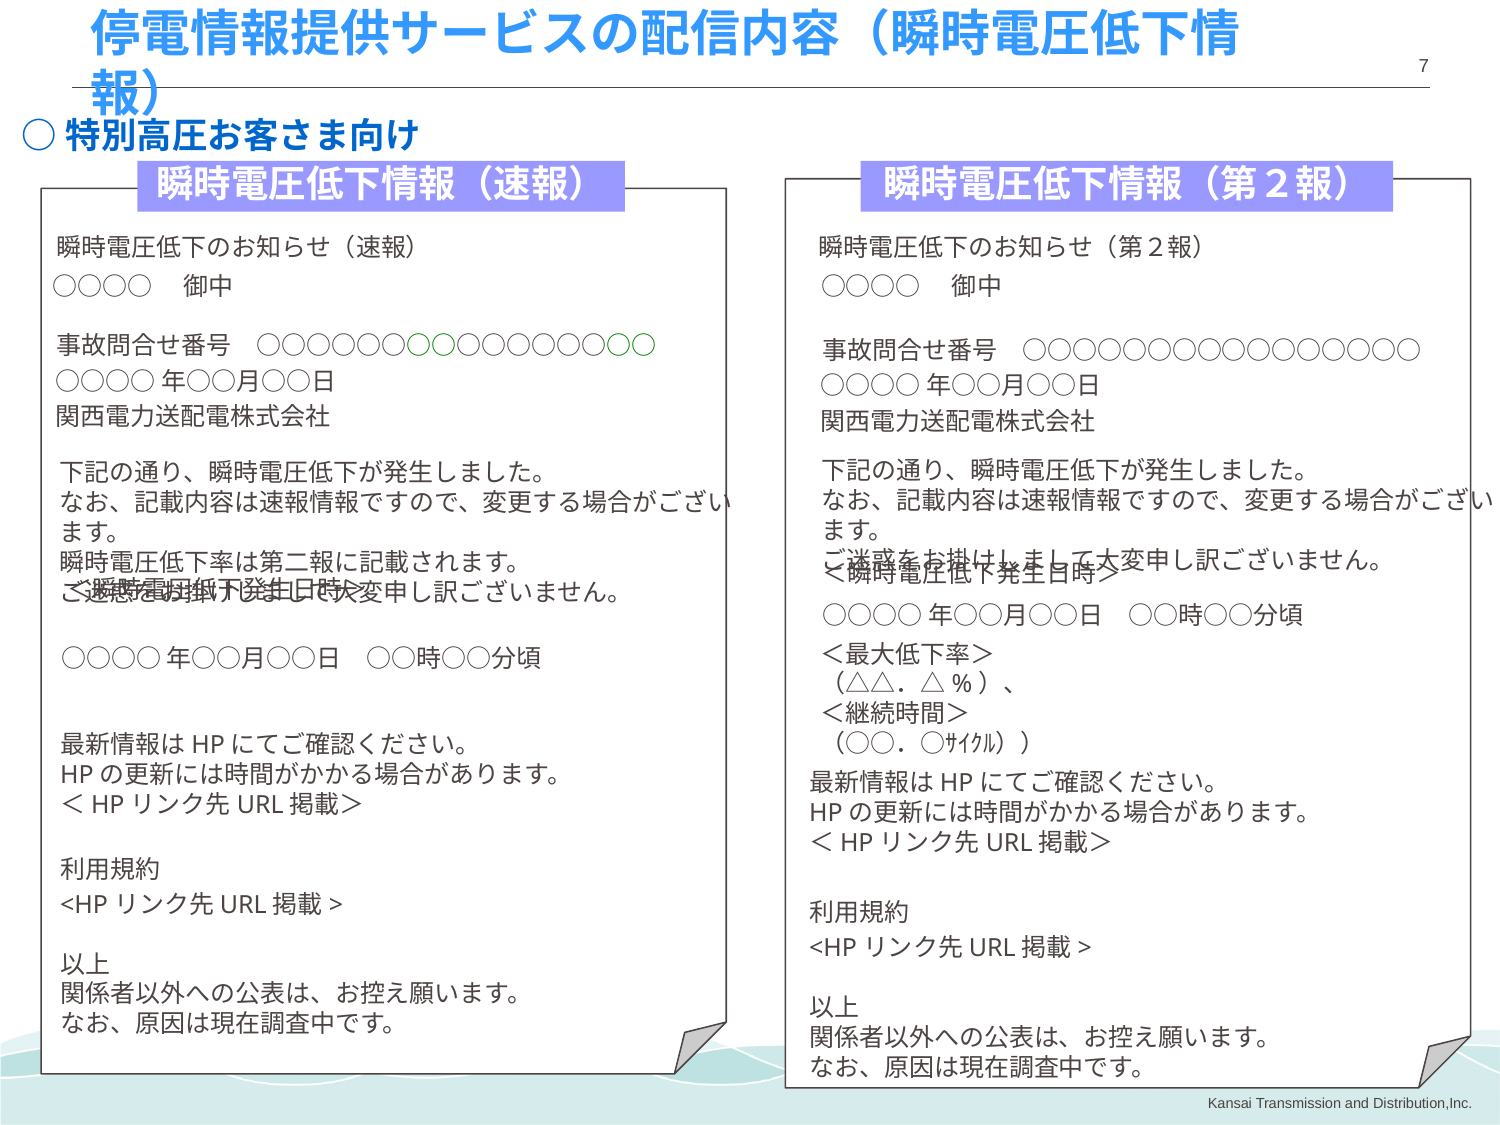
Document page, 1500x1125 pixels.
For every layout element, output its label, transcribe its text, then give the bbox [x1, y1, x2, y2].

text_box 最新情報はHPにてご確認ください。 HPの更新には時間がかかる場合があります。 ＜HPリンク先URL掲載＞ 利用規約 <HPリンク先URL掲載> 以上 関係者以外への公表は、お控え願います。 なお、原因は現在調査中です。 [809, 766, 1437, 1082]
text_box ＜瞬時電圧低下発生日時＞ [67, 573, 695, 604]
text_box 関西電力送配電株式会社 [820, 405, 1128, 436]
text_box ○○○○ 御中 [52, 270, 360, 301]
text_box 瞬時電圧低下情報（第２報） [860, 160, 1394, 212]
text_box 最新情報はHPにてご確認ください。 HPの更新には時間がかかる場合があります。 ＜HPリンク先URL掲載＞ 利用規約 <HPリンク先URL掲載> 以上 関係者以外への公表は、お控え願います。 なお、原因は現在調査中です。 [60, 728, 688, 1038]
text_box ○○○○年○○月○○日 [55, 365, 363, 396]
text_box ○○○○ 御中 [821, 270, 1129, 301]
picture [0, 1020, 1500, 1125]
text_box 瞬時電圧低下情報（速報） [137, 160, 625, 212]
text_box [41, 188, 727, 1074]
text_box [785, 178, 1471, 1088]
text_box ○○○○年○○月○○日 ○○時○○分頃 [822, 599, 1451, 630]
text_box ＜瞬時電圧低下発生日時＞ [822, 557, 1450, 588]
text_box 瞬時電圧低下のお知らせ（第２報） [818, 231, 1235, 262]
text_box 事故問合せ番号 ○○○○○○○○○○○○○○○○ [56, 329, 727, 403]
text_box 停電情報提供サービスの配信内容（瞬時電圧低下情報） [76, 36, 1352, 87]
text_box 事故問合せ番号 ○○○○○○○○○○○○○○○○ [822, 334, 1471, 365]
text_box 下記の通り、瞬時電圧低下が発生しました。 なお、記載内容は速報情報ですので、変更する場合がございます。 ご迷惑をお掛けしまして大変申し訳ございません。 [821, 454, 1500, 575]
text_box 下記の通り、瞬時電圧低下が発生しました。 なお、記載内容は速報情報ですので、変更する場合がございます。 瞬時電圧低下率は第二報に記載されます。 ご迷惑をお掛けしまして大変申し訳ございません。 [59, 456, 738, 606]
text_box 関西電力送配電株式会社 [55, 400, 363, 431]
text_box ○特別高圧お客さま向け [21, 113, 421, 157]
text_box 瞬時電圧低下のお知らせ（速報） [56, 231, 473, 262]
text_box ○○○○年○○月○○日 [820, 369, 1128, 400]
text_box ＜最大低下率＞ （△△．△%）、 ＜継続時間＞ （○○．○ｻｲｸﾙ）） [820, 638, 1471, 781]
text_box ○○○○年○○月○○日 ○○時○○分頃 [60, 642, 689, 673]
